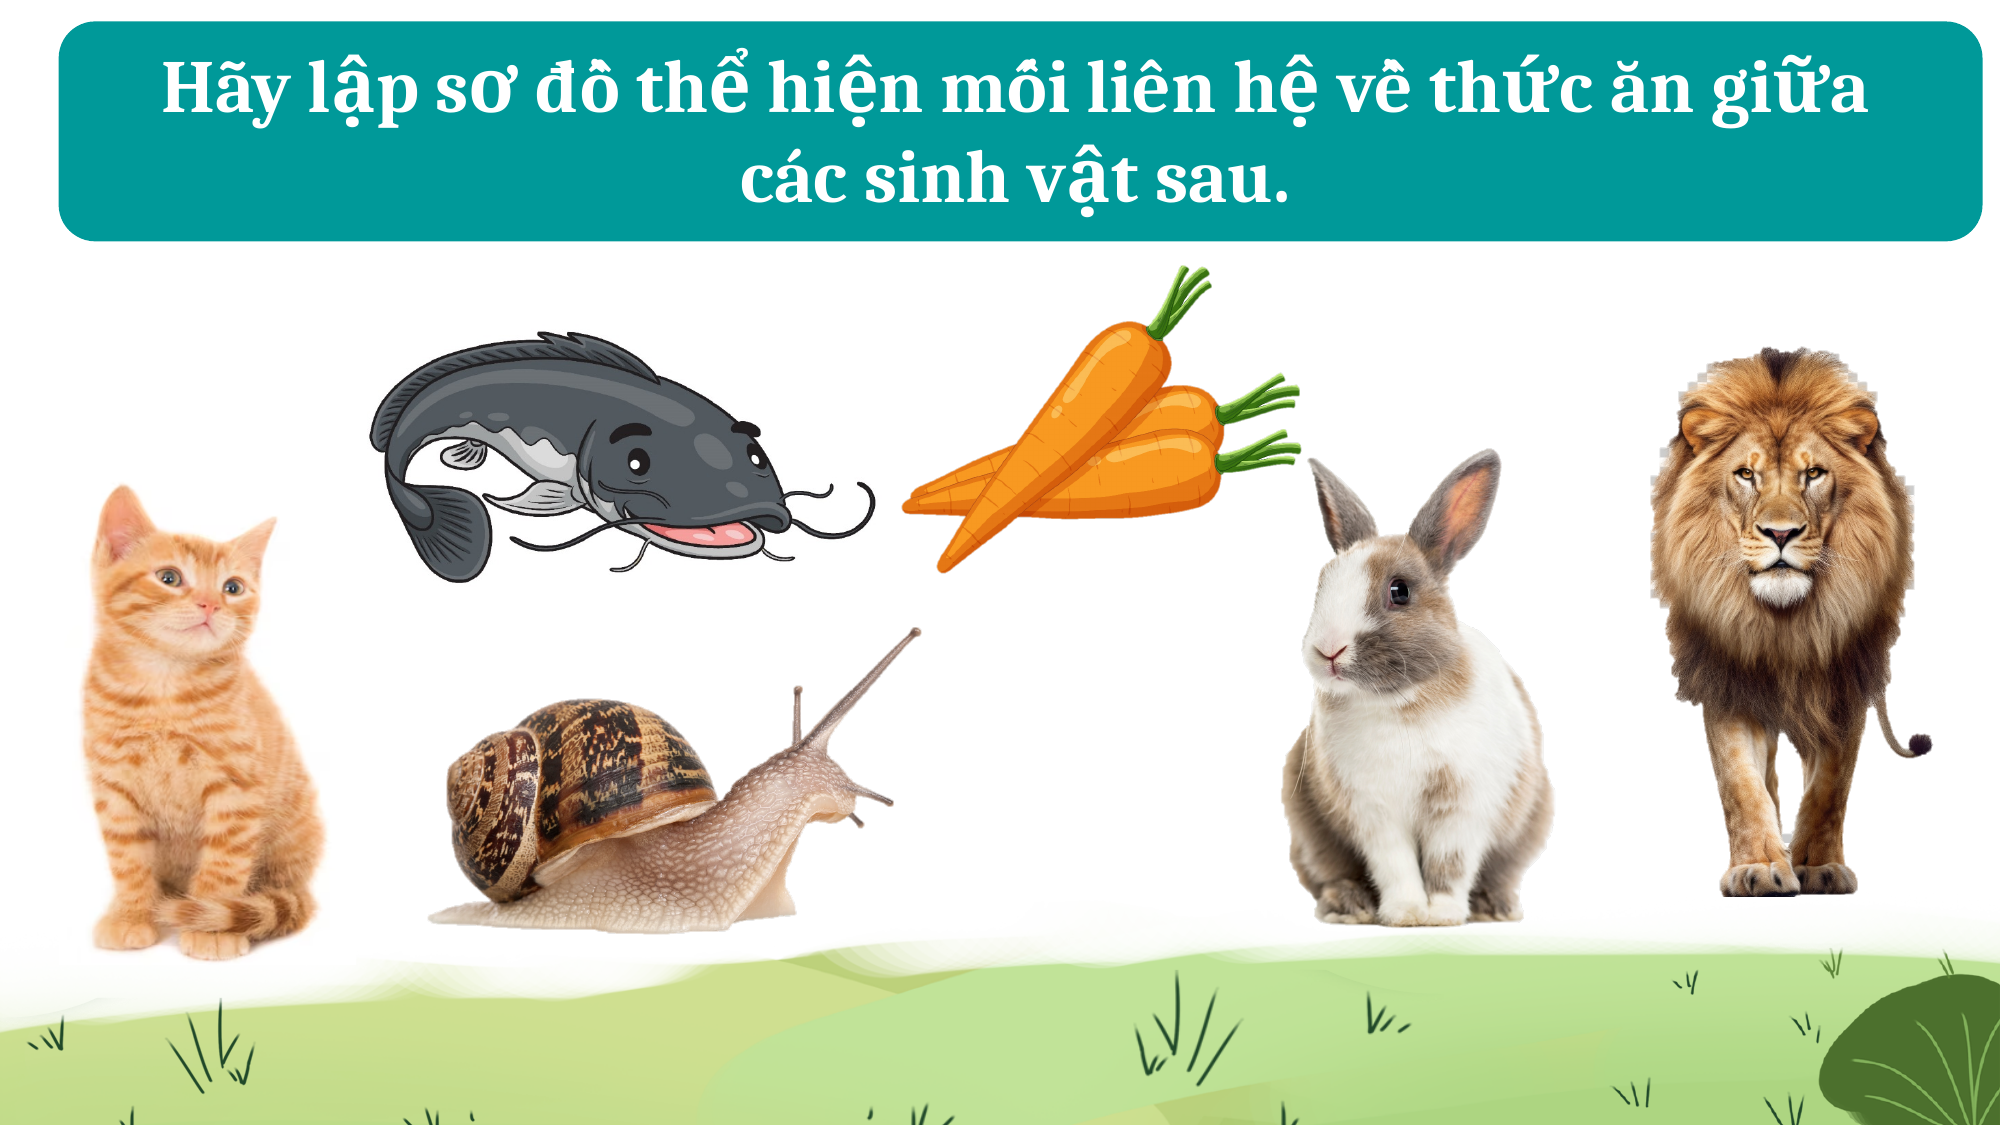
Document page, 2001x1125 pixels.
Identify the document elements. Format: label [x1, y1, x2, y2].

picture [0, 257, 2000, 1125]
text_box [58, 21, 1983, 242]
